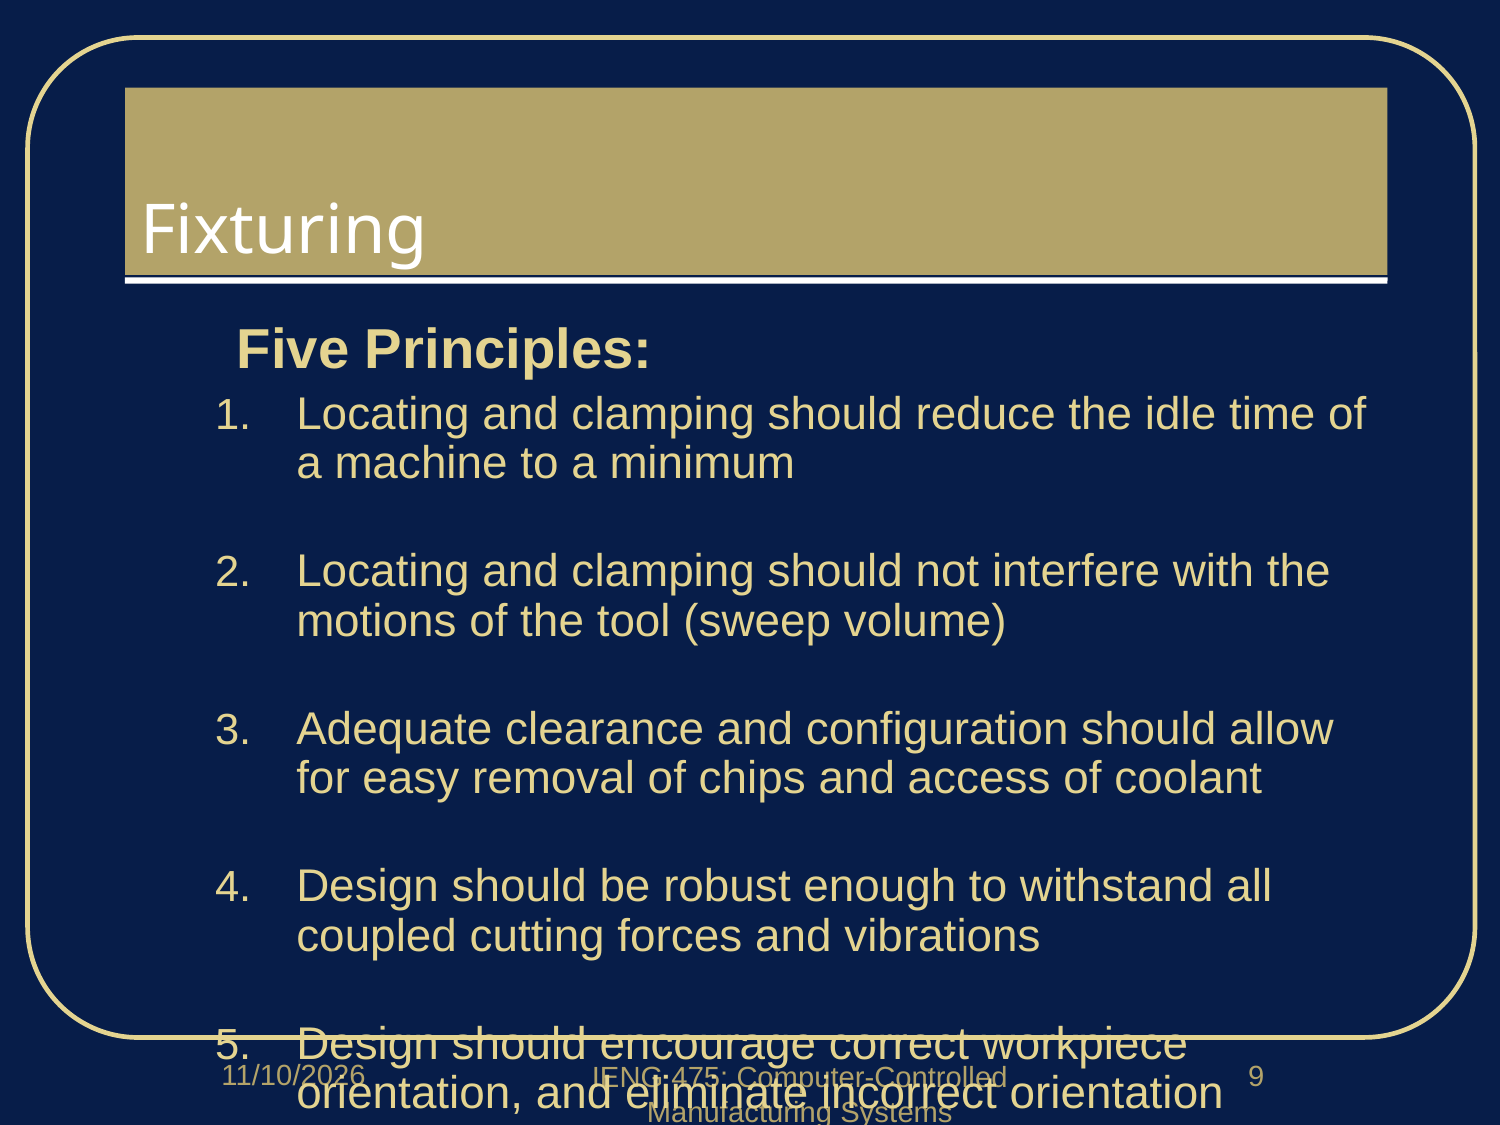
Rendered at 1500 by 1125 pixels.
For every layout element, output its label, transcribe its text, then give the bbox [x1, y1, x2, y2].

title Fixturing [125, 87, 1388, 275]
footer IENG 475: Computer-Controlled Manufacturing Systems [537, 1050, 1063, 1125]
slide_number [124, 1048, 463, 1124]
list Five Principles: Locating and clamping should reduce the idle time of a machine to a minimum Locating and clamping should not interfere with the motions of the tool (sweep volume) Adequate clearance and configuration should allow for easy removal of chips and access of coolant Design should be robust enough to withstand all coupled cutting forces and vibrations Design should encourage correct workpiece orientation, and eliminate incorrect orientation [125, 312, 1388, 975]
slide_number 9 [1124, 1049, 1388, 1125]
